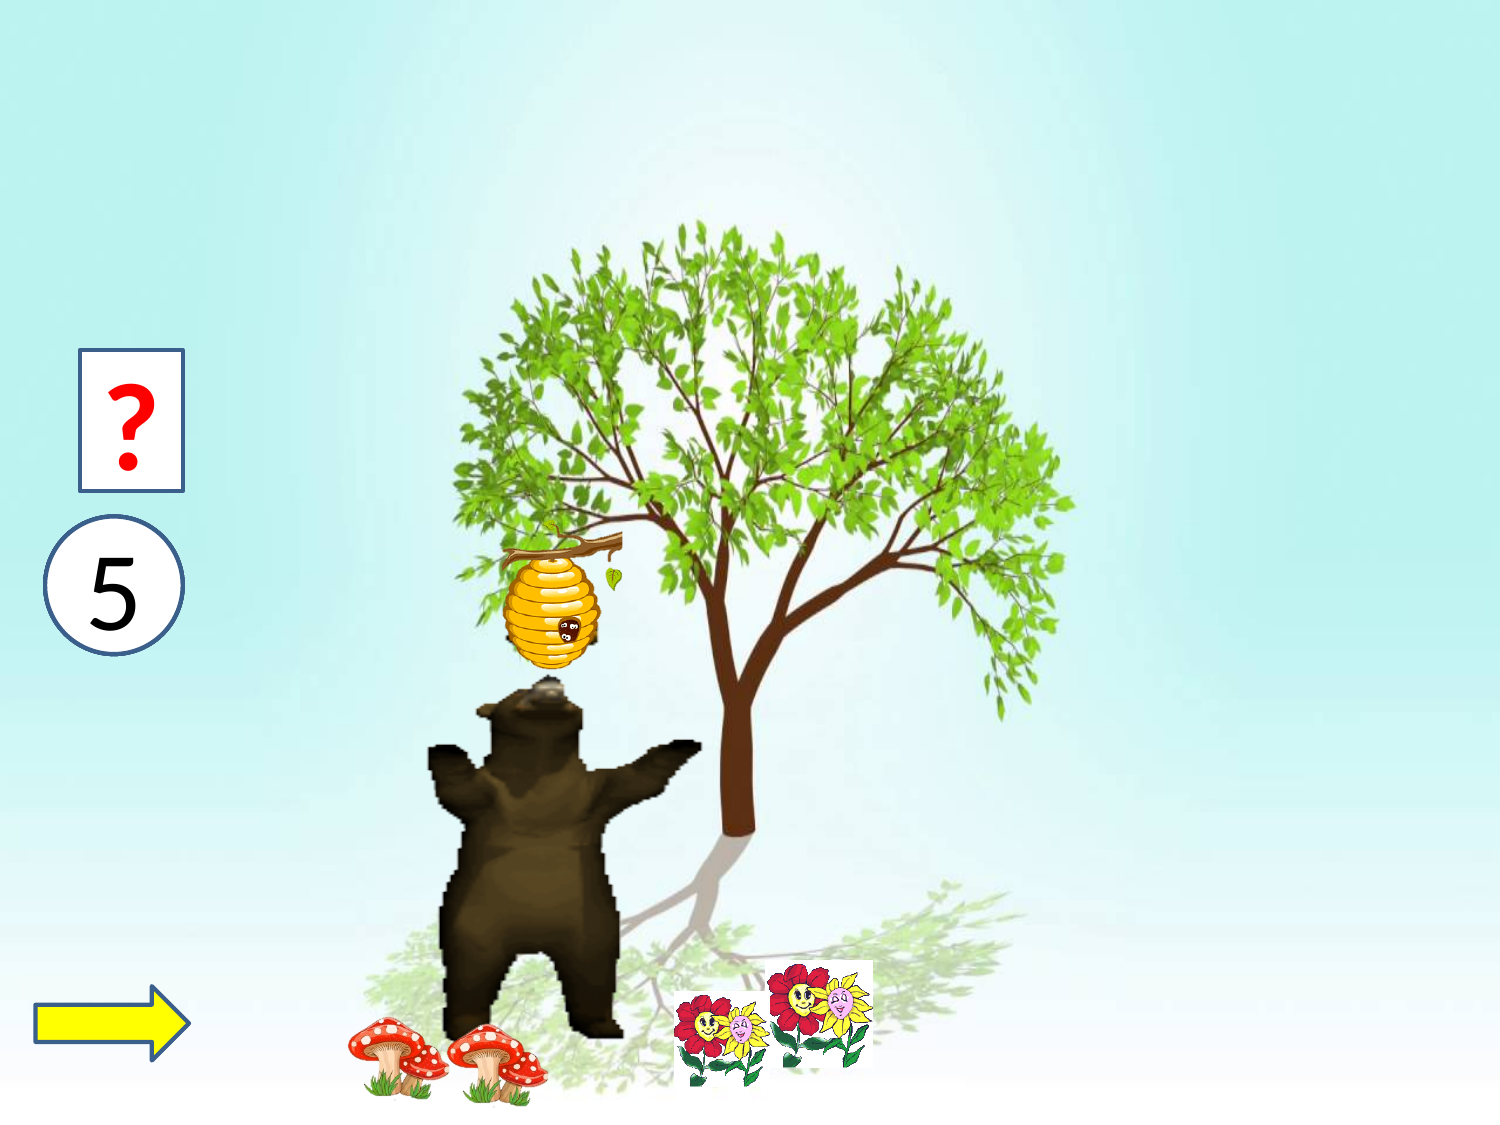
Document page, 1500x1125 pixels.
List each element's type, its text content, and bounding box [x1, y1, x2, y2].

picture [0, 0, 1500, 1125]
text_box 5 [43, 514, 185, 657]
text_box ? [78, 348, 185, 493]
text_box [33, 984, 192, 1063]
